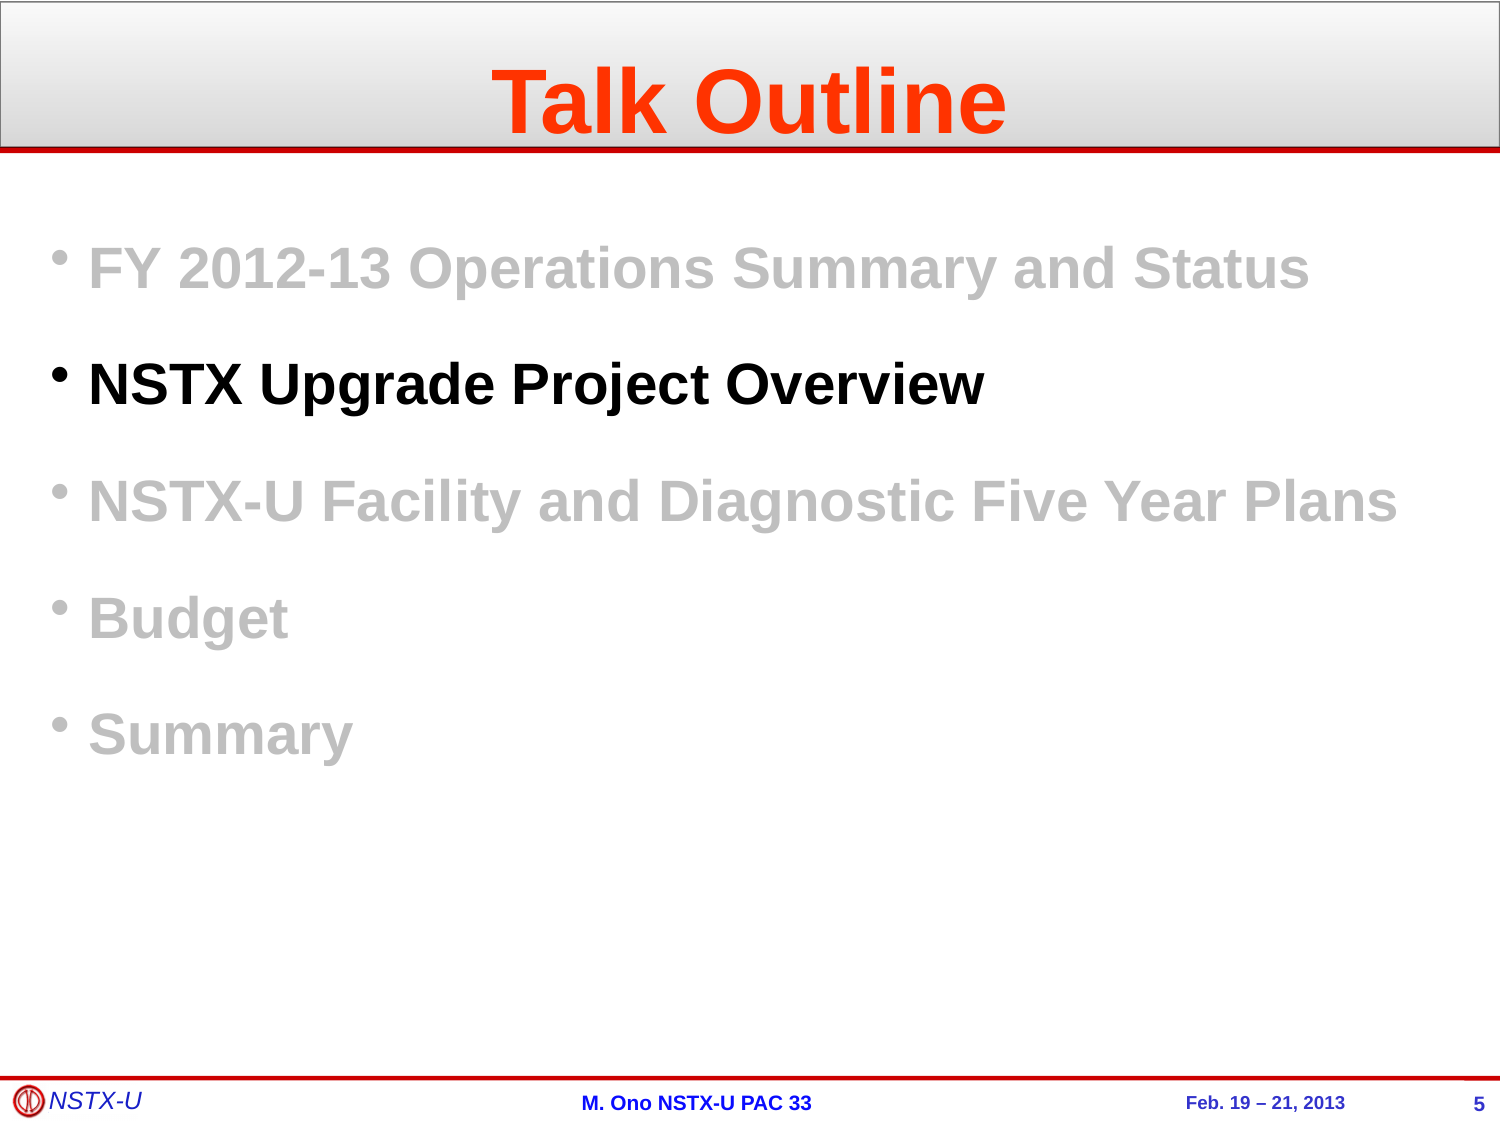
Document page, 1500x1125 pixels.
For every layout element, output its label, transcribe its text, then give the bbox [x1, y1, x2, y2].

list FY 2012-13 Operations Summary and Status NSTX Upgrade Project Overview NSTX-U Facility and Diagnostic Five Year Plans Budget Summary [35, 187, 1444, 913]
text_box Talk Outline [0, 1, 1500, 148]
picture [12, 1083, 138, 1121]
slide_number 5 [1388, 1082, 1500, 1125]
